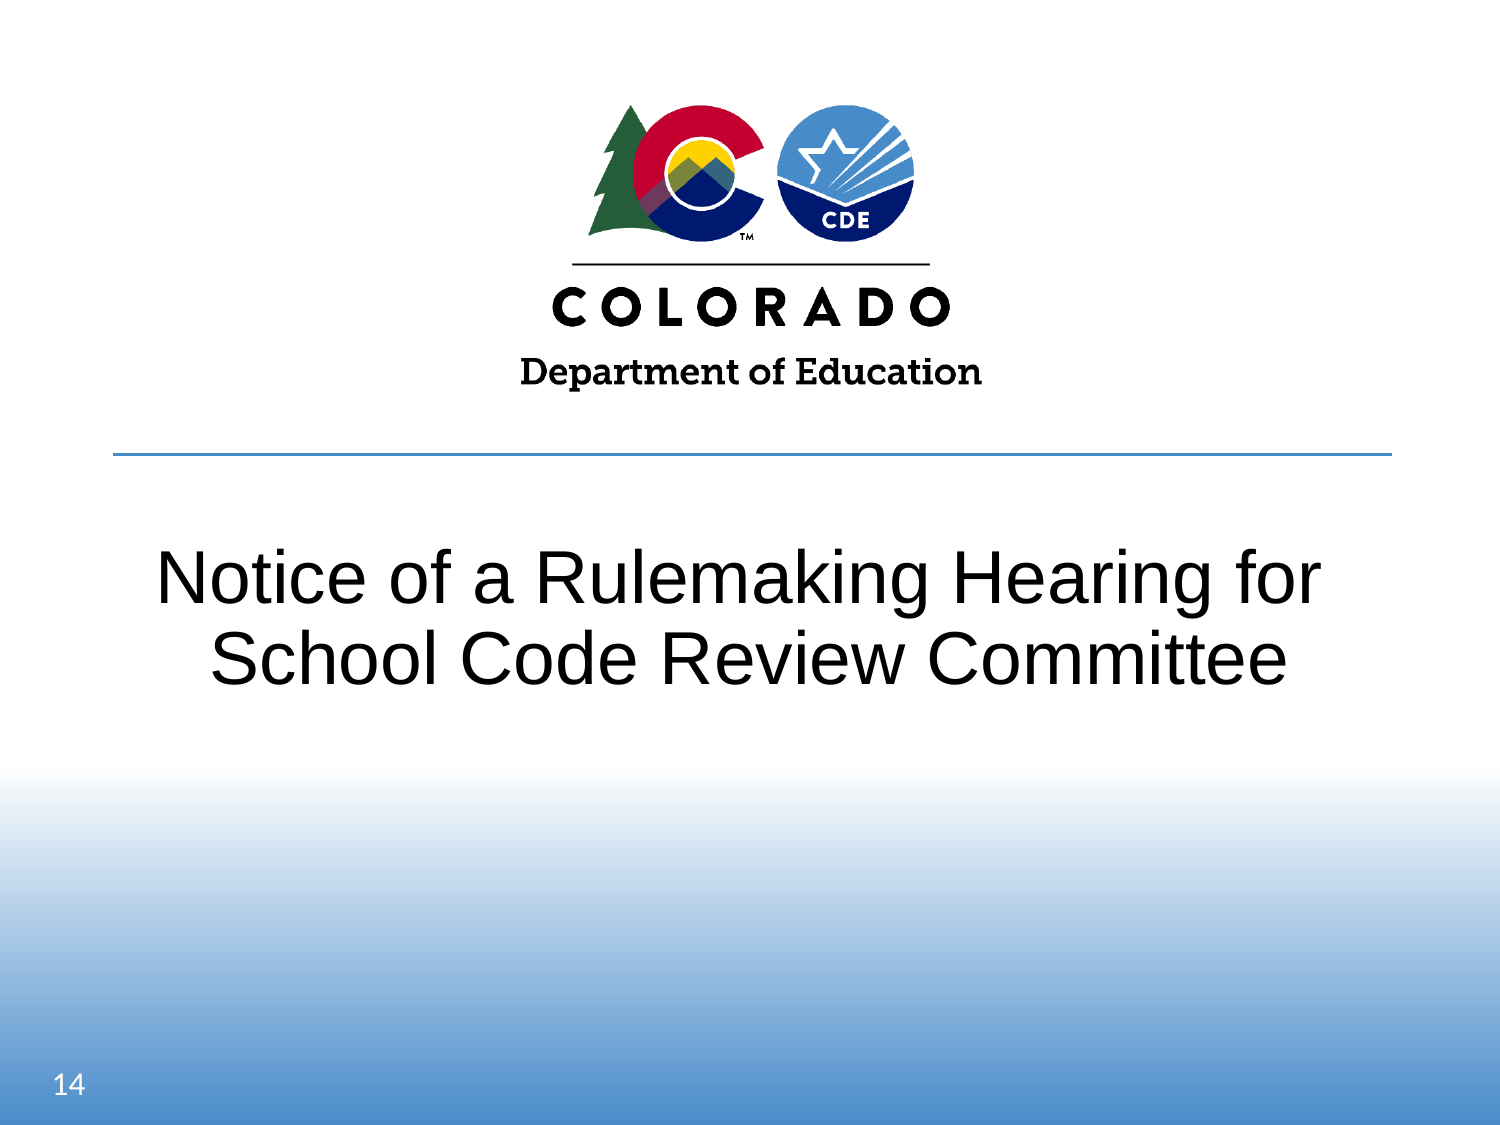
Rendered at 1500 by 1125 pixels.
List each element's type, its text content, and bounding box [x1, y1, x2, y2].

picture [519, 103, 983, 393]
title Notice of a Rulemaking Hearing for School Code Review Committee [112, 530, 1388, 731]
slide_number 14 [36, 1054, 375, 1115]
